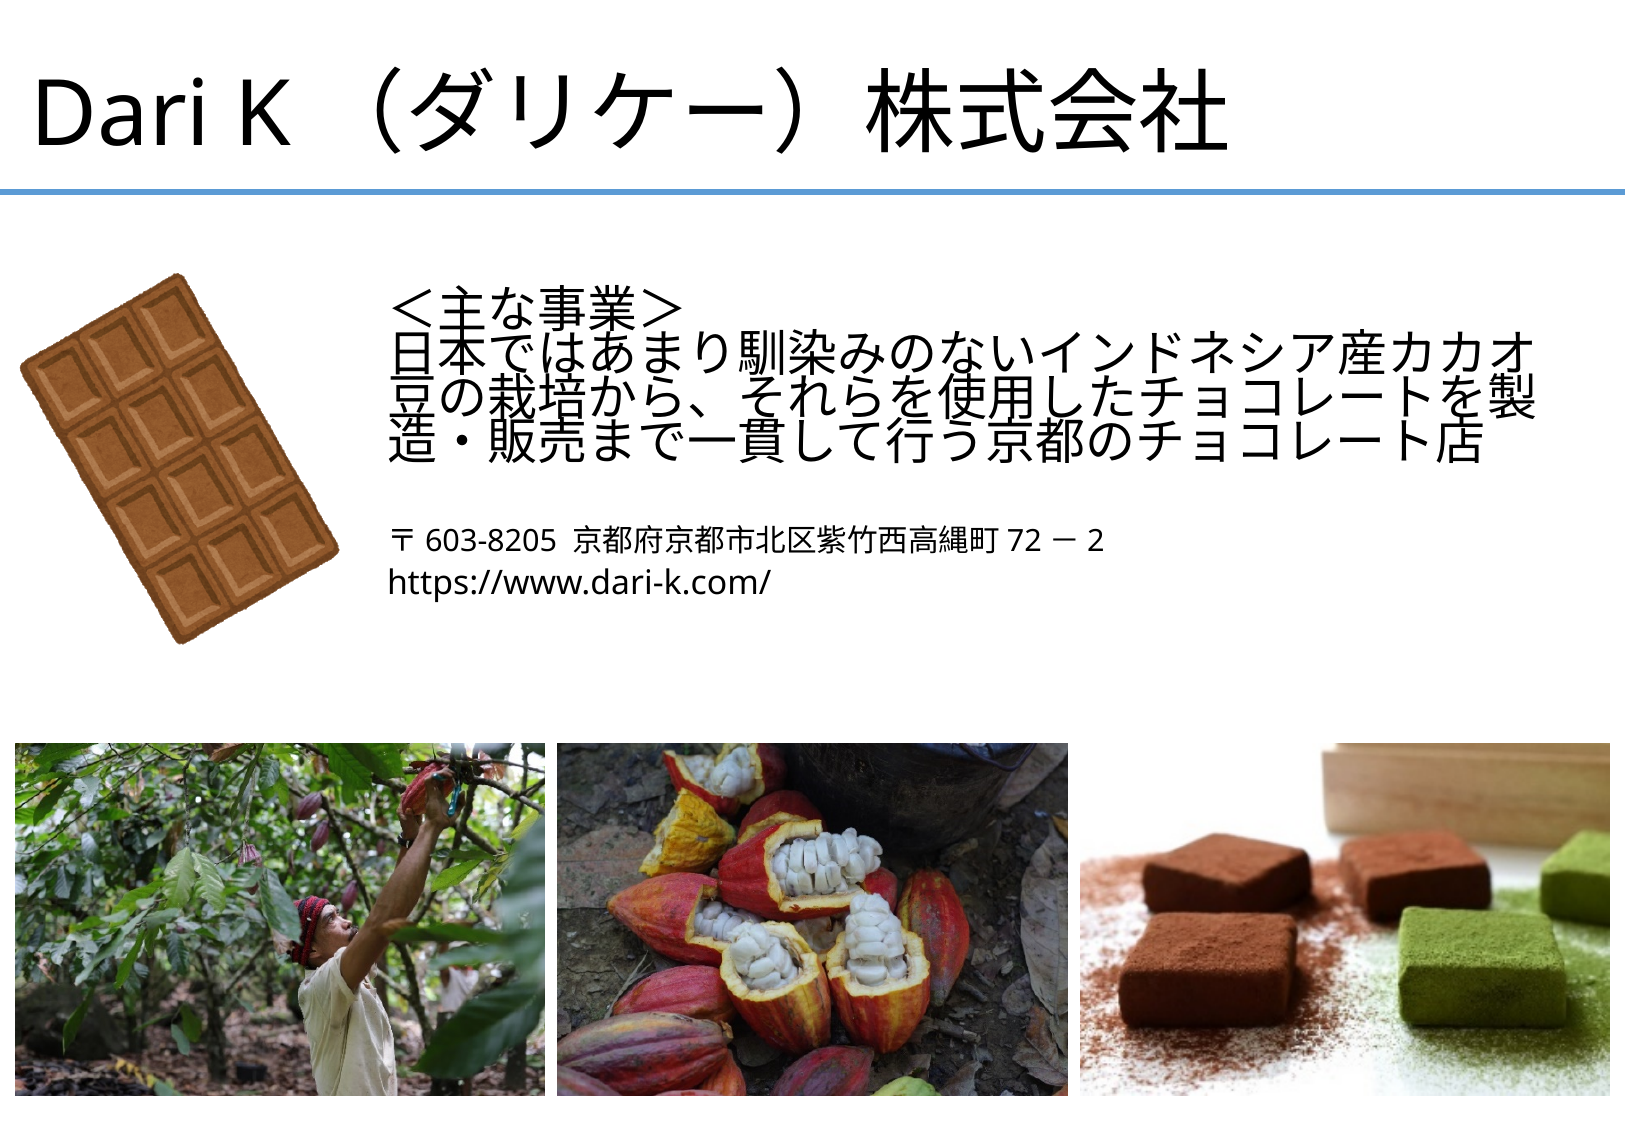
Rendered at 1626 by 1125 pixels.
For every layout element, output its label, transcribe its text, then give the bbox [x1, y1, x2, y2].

picture [15, 743, 545, 1096]
picture [0, 264, 356, 655]
title Dari K（ダリケー）株式会社 [15, 0, 1572, 174]
text_box ＜主な事業＞ 日本ではあまり馴染みのないインドネシア産カカオ豆の栽培から、それらを使用したチョコレートを製造・販売まで一貫して行う京都のチョコレート店 〒603-8205 京都府京都市北区紫竹西高縄町72－2 https://www.dari-k.com/ [372, 286, 1560, 741]
picture [557, 743, 1068, 1096]
picture [1080, 743, 1610, 1096]
